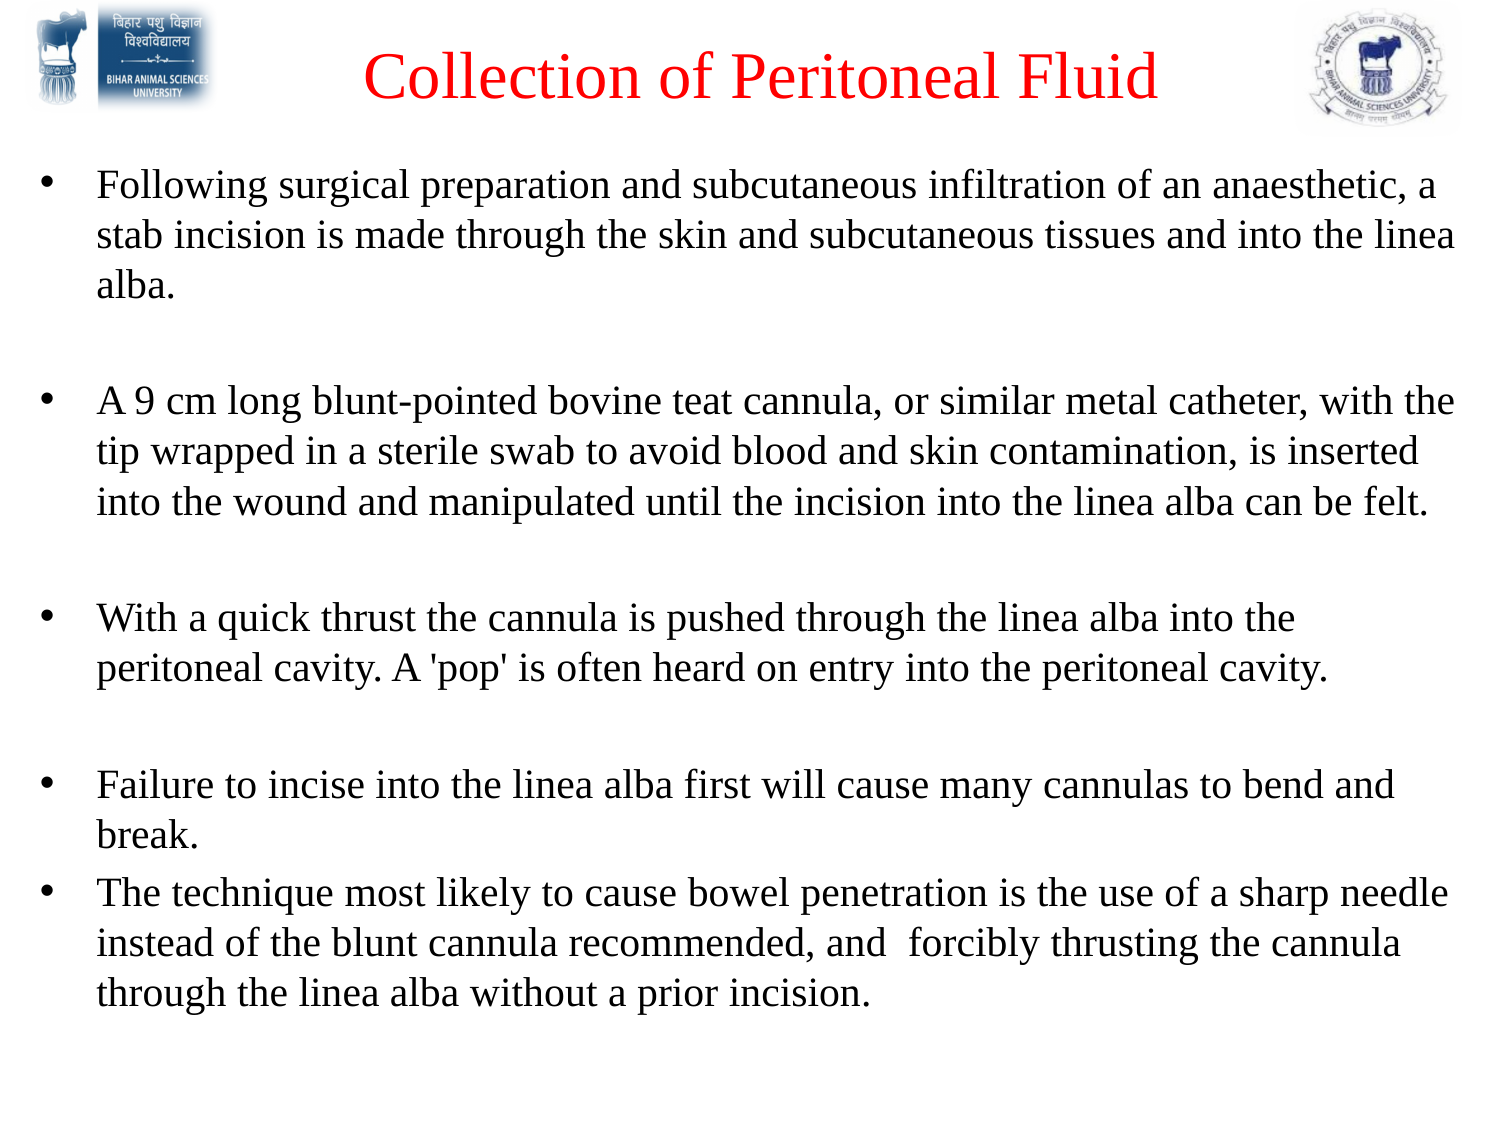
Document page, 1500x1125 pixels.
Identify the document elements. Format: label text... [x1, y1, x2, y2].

picture [1293, 0, 1463, 138]
list Following surgical preparation and subcutaneous infiltration of an anaesthetic, a stab incision is made through the skin and subcutaneous tissues and into the linea alba. A 9 cm long blunt-pointed bovine teat cannula, or similar metal catheter, with the tip wrapped in a sterile swab to avoid blood and skin contamination, is inserted into the wound and manipulated until the incision into the linea alba can be felt. With a quick thrust the cannula is pushed through the linea alba into the peritoneal cavity. A 'pop' is often heard on entry into the peritoneal cavity. Failure to incise into the linea alba first will cause many cannulas to bend and break. The technique most likely to cause bowel penetration is the use of a sharp needle instead of the blunt cannula recommended, and forcibly thrusting the cannula through the linea alba without a prior incision. [24, 149, 1483, 1106]
picture [24, 0, 219, 114]
title Collection of Peritoneal Fluid [242, 30, 1282, 114]
